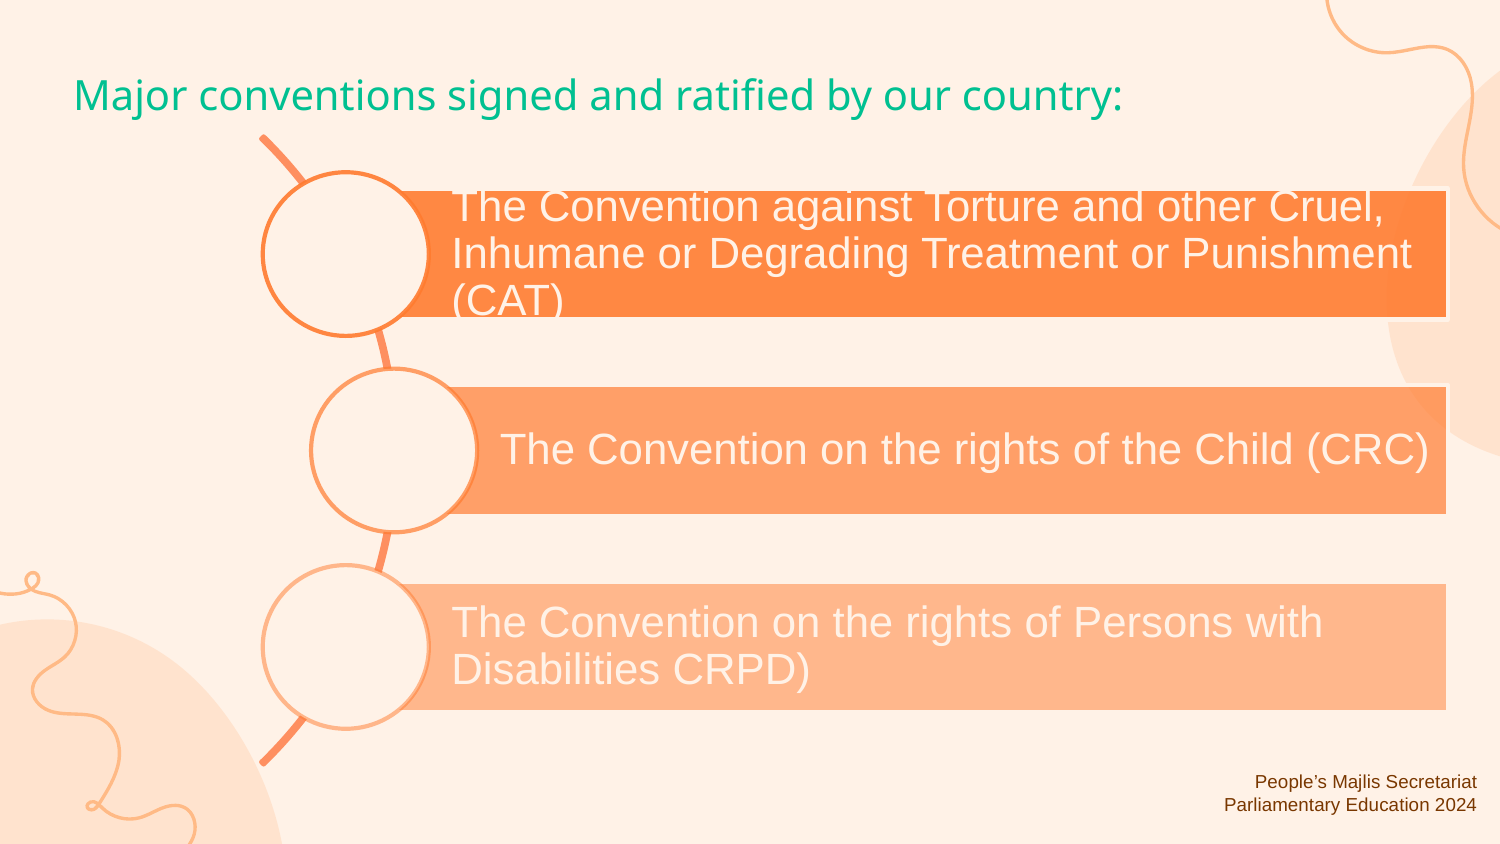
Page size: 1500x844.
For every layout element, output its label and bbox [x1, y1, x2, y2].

text_box [0, 9, 1448, 844]
